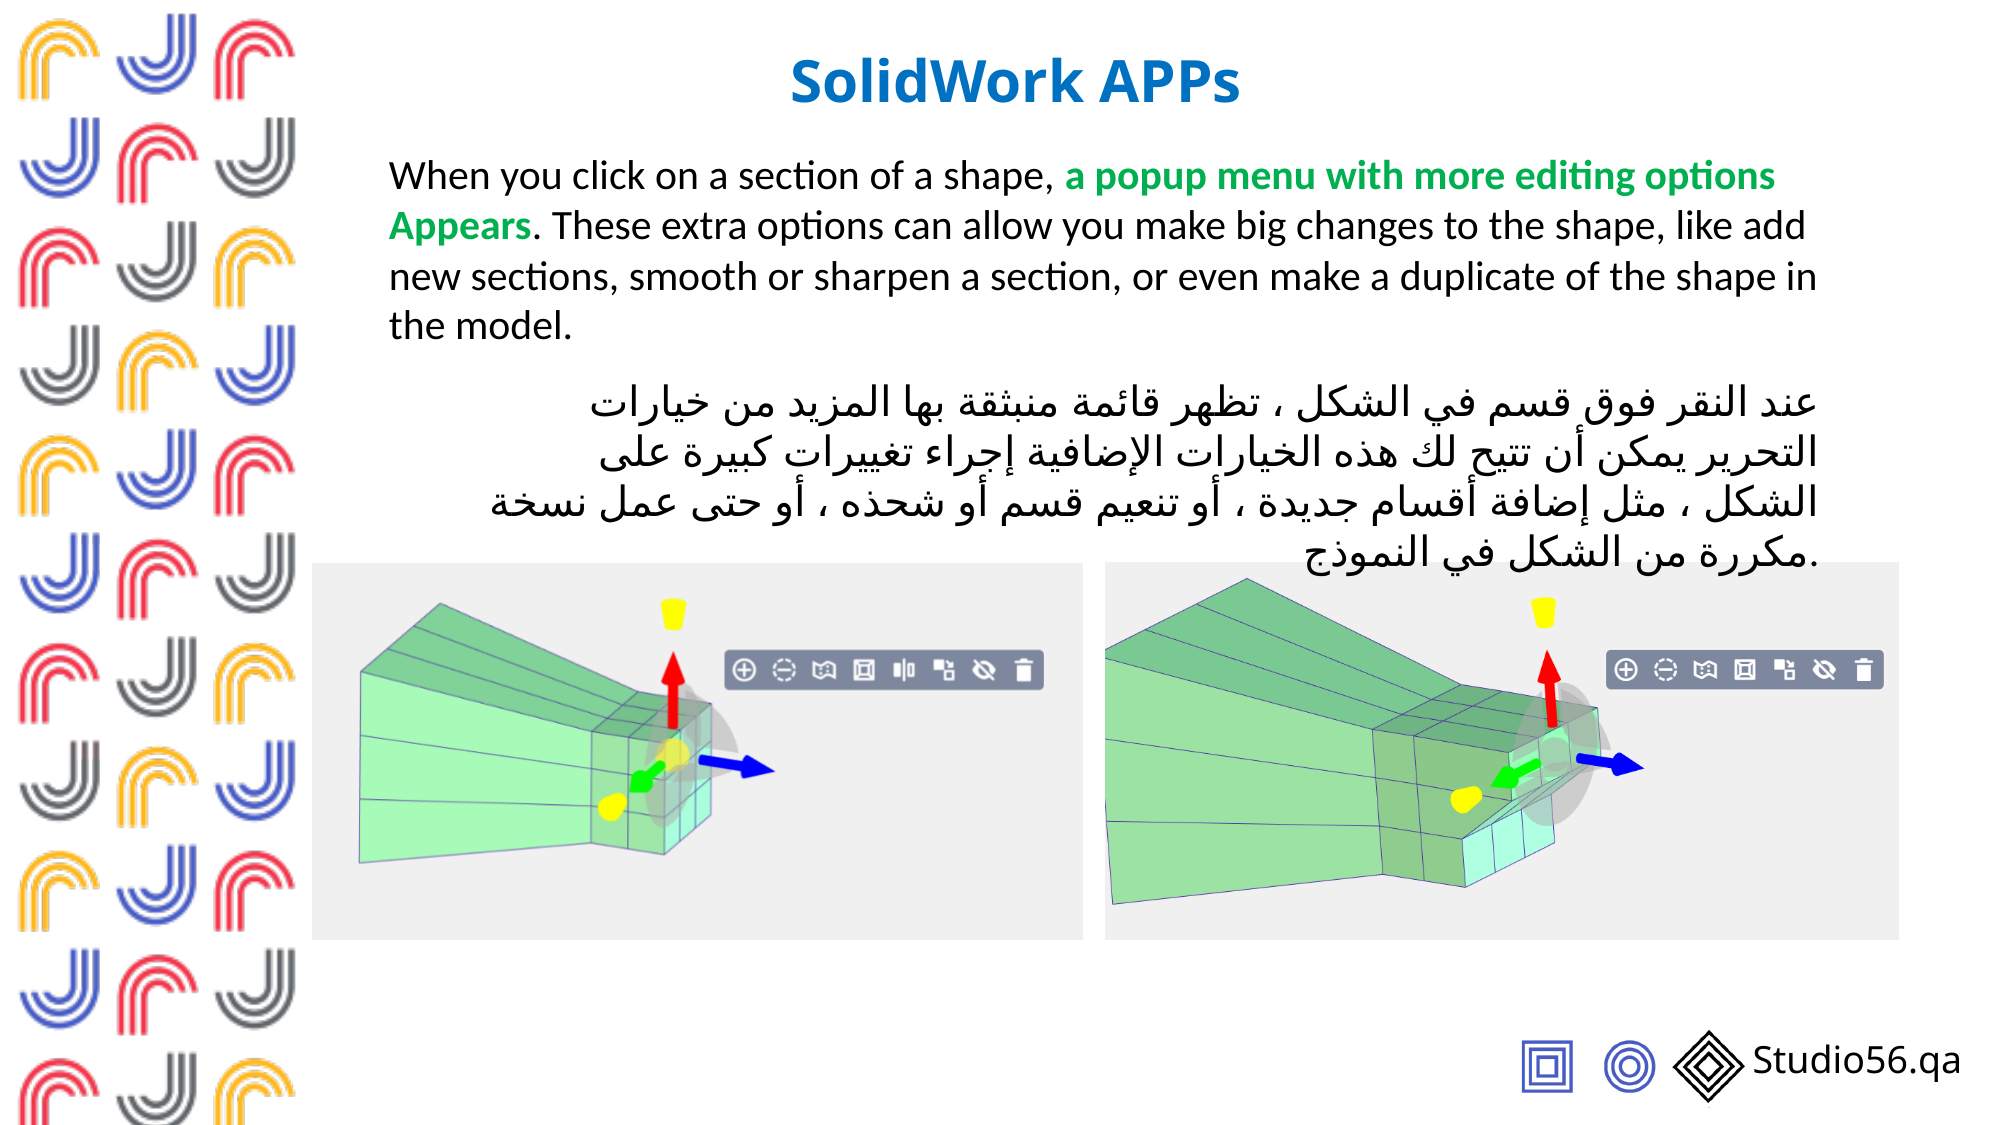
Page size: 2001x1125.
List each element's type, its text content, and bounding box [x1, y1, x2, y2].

text_box When you click on a section of a shape, a popup menu with more editing options Appears. These extra options can allow you make big changes to the shape, like add new sections, smooth or sharpen a section, or even make a duplicate of the shape in the model. [374, 140, 1879, 356]
text_box Studio56.qa [1750, 1029, 1978, 1089]
picture [10, 3, 298, 1125]
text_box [1517, 1029, 1750, 1108]
text_box عند النقر فوق قسم في الشكل ، تظهر قائمة منبثقة بها المزيد من خيارات التحرير يمكن أن تتيح لك هذه الخيارات الإضافية إجراء تغييرات كبيرة على الشكل ، مثل إضافة أقسام جديدة ، أو تنعيم قسم أو شحذه ، أو حتى عمل نسخة مكررة من الشكل في النموذج. [445, 367, 1835, 583]
picture [312, 563, 1083, 940]
text_box SolidWork APPs [335, 36, 1712, 122]
picture [1105, 562, 1899, 940]
